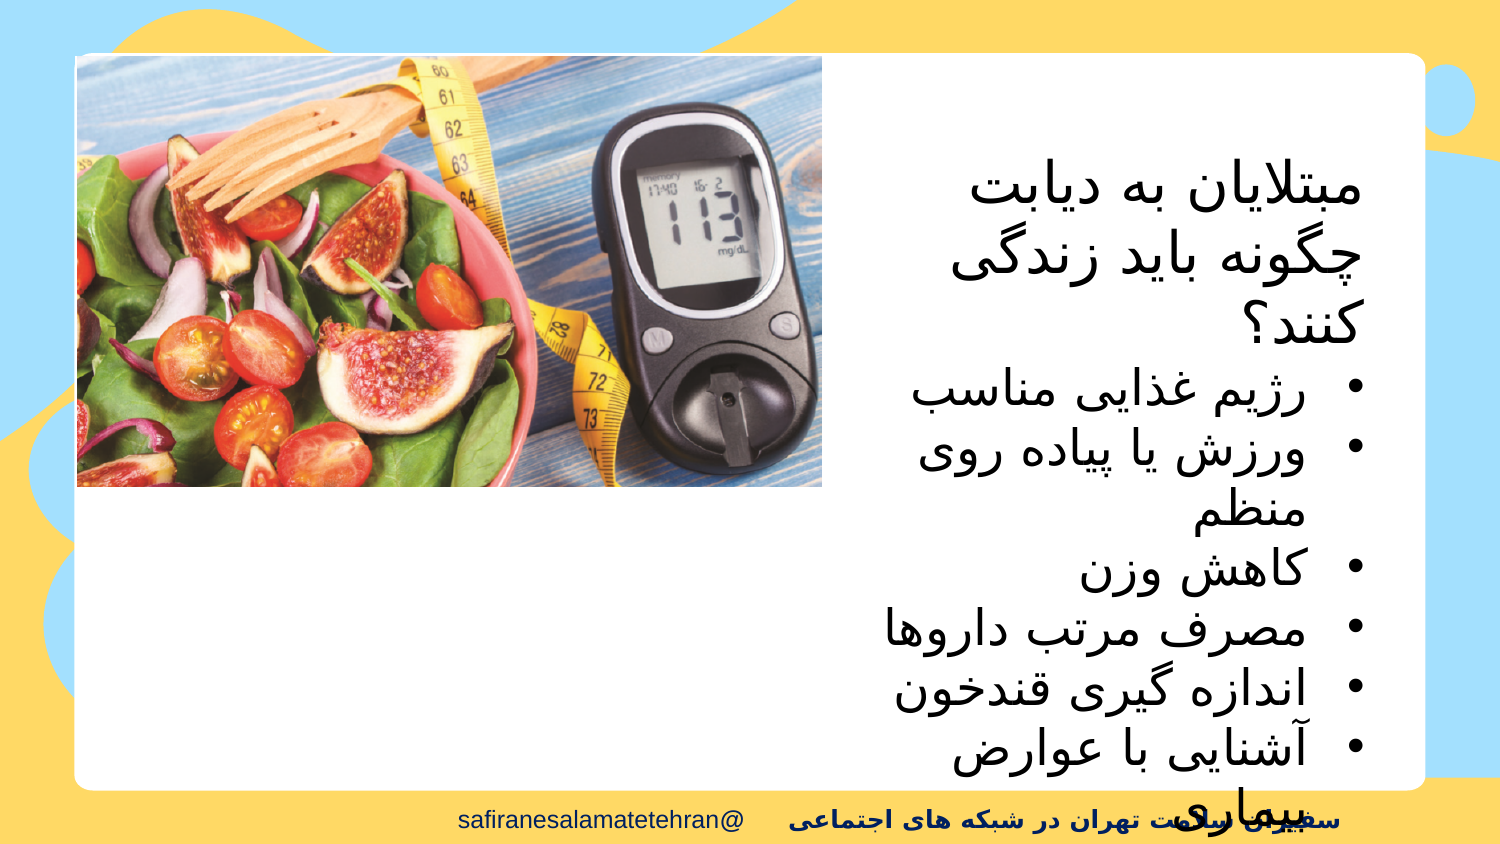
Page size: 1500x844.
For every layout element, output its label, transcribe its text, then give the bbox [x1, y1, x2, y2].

picture [75, 56, 824, 487]
text_box مبتلایان به دیابت چگونه باید زندگی کنند؟ رژیم غذایی مناسب ورزش یا پیاده روی منظم کاهش وزن مصرف مرتب داروها اندازه گیری قندخون آشنایی با عوارض بیماری مراقبت از پاها [856, 137, 1380, 844]
